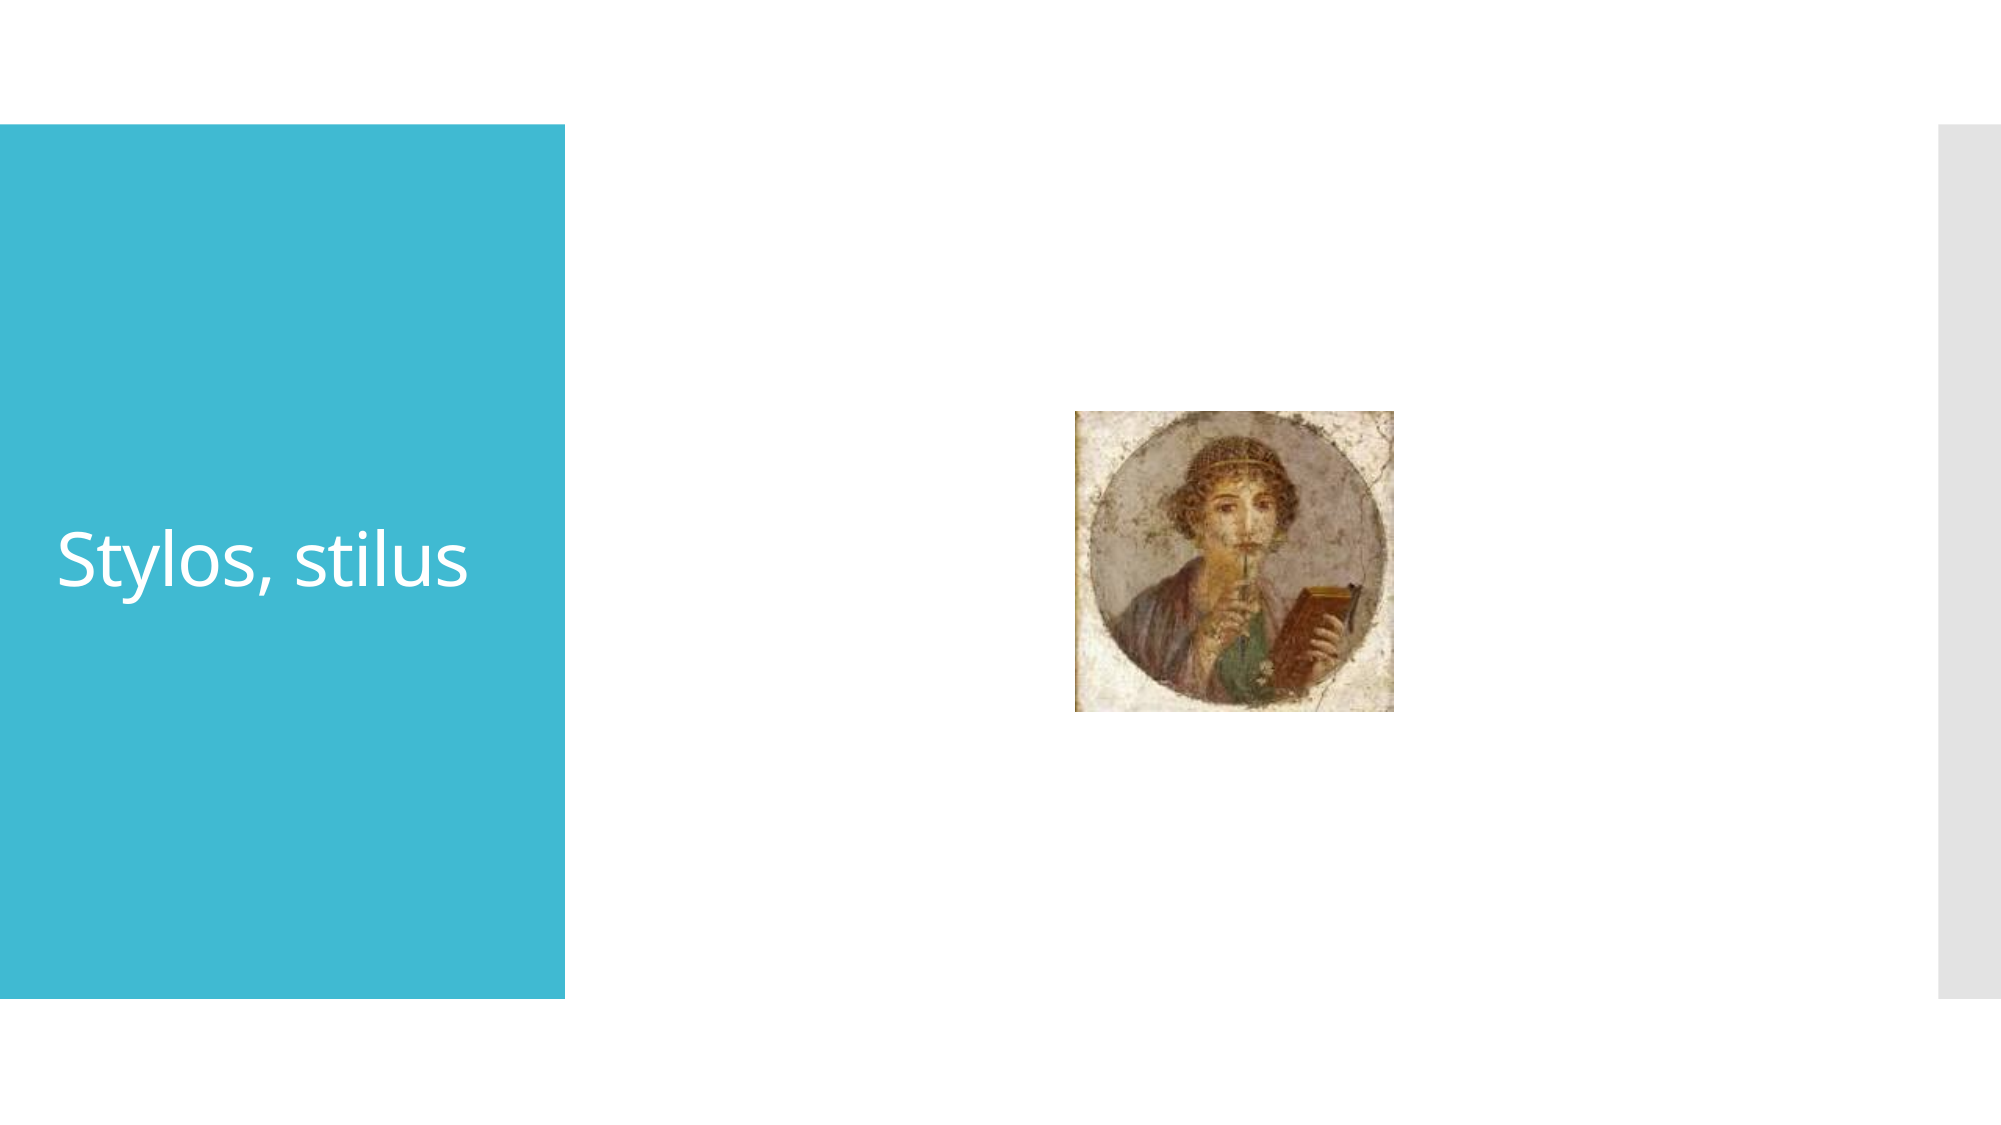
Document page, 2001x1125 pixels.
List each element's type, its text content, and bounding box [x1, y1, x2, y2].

title Stylos, stilus [41, 184, 525, 940]
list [1074, 411, 1395, 712]
